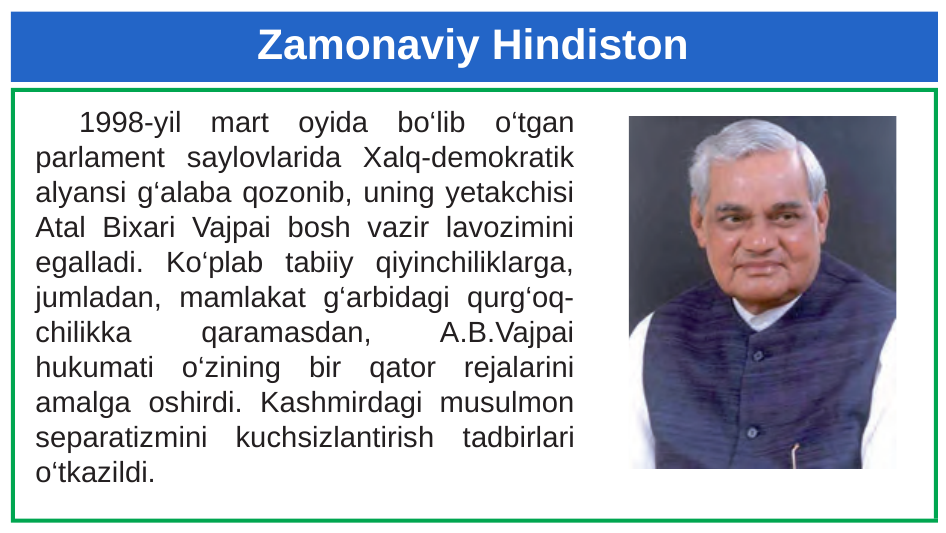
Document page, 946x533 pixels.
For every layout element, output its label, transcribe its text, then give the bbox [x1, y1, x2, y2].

title Zamonaviy Hindiston [49, 16, 897, 69]
picture [628, 115, 897, 469]
list 1998-yil mart oyida bo‘lib o‘tgan parlament saylovlarida Xalq-demokratik alyansi g‘alaba qozonib, uning yetakchisi Atal Bixari Vajpai bosh vazir lavozimini egalladi. Ko‘plab tabiiy qiyinchiliklarga, jumladan, mamlakat g‘arbidagi qurg‘oq- chilikka qaramasdan, A.B.Vajpai hukumati o‘zining bir qator rejalarini amalga oshirdi. Kashmirdagi musulmon separatizmini kuchsizlantirish tadbirlari o‘tkazildi. [35, 103, 575, 493]
